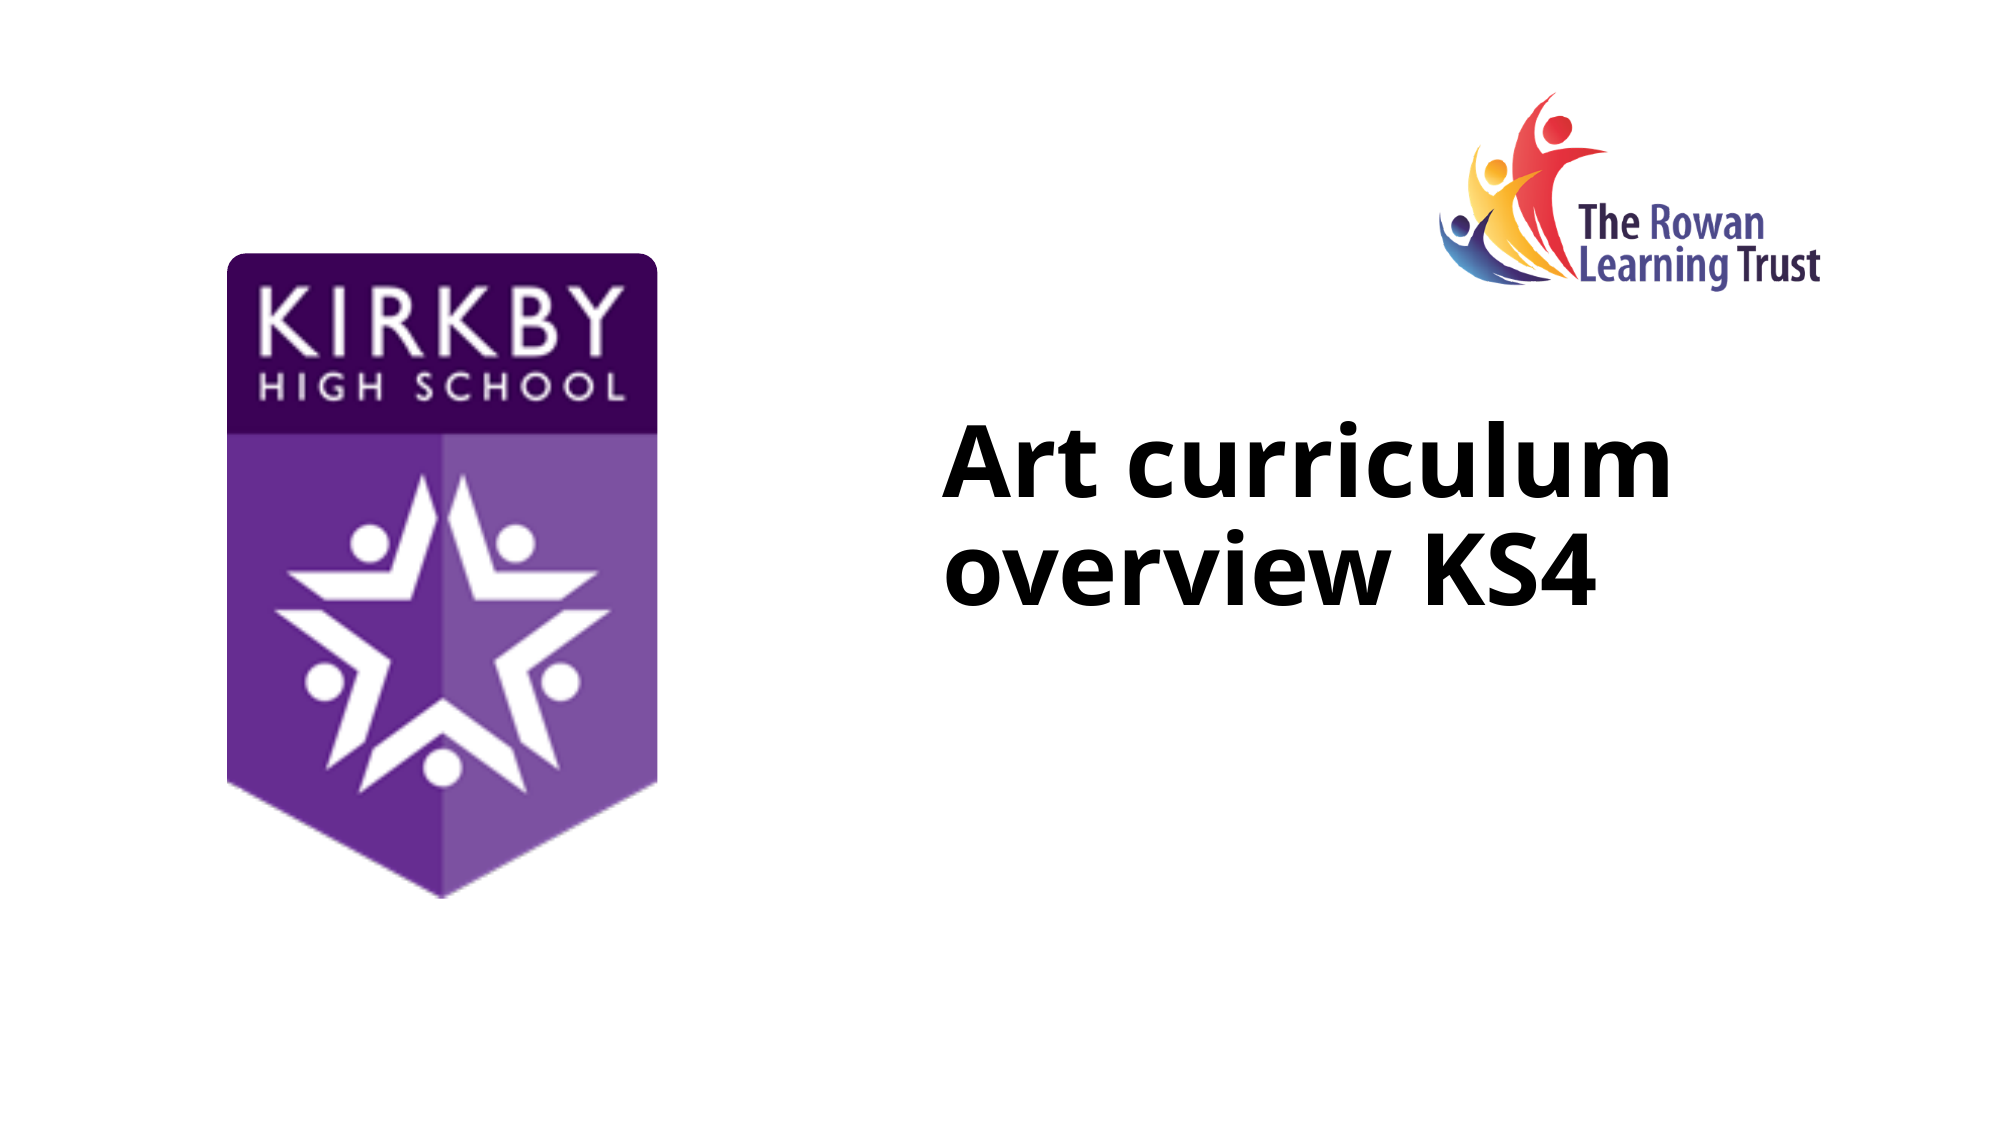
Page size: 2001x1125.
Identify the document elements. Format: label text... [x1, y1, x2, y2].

title Art curriculum overview KS4 [927, 330, 1835, 863]
picture [1413, 88, 1835, 296]
picture [227, 253, 658, 899]
